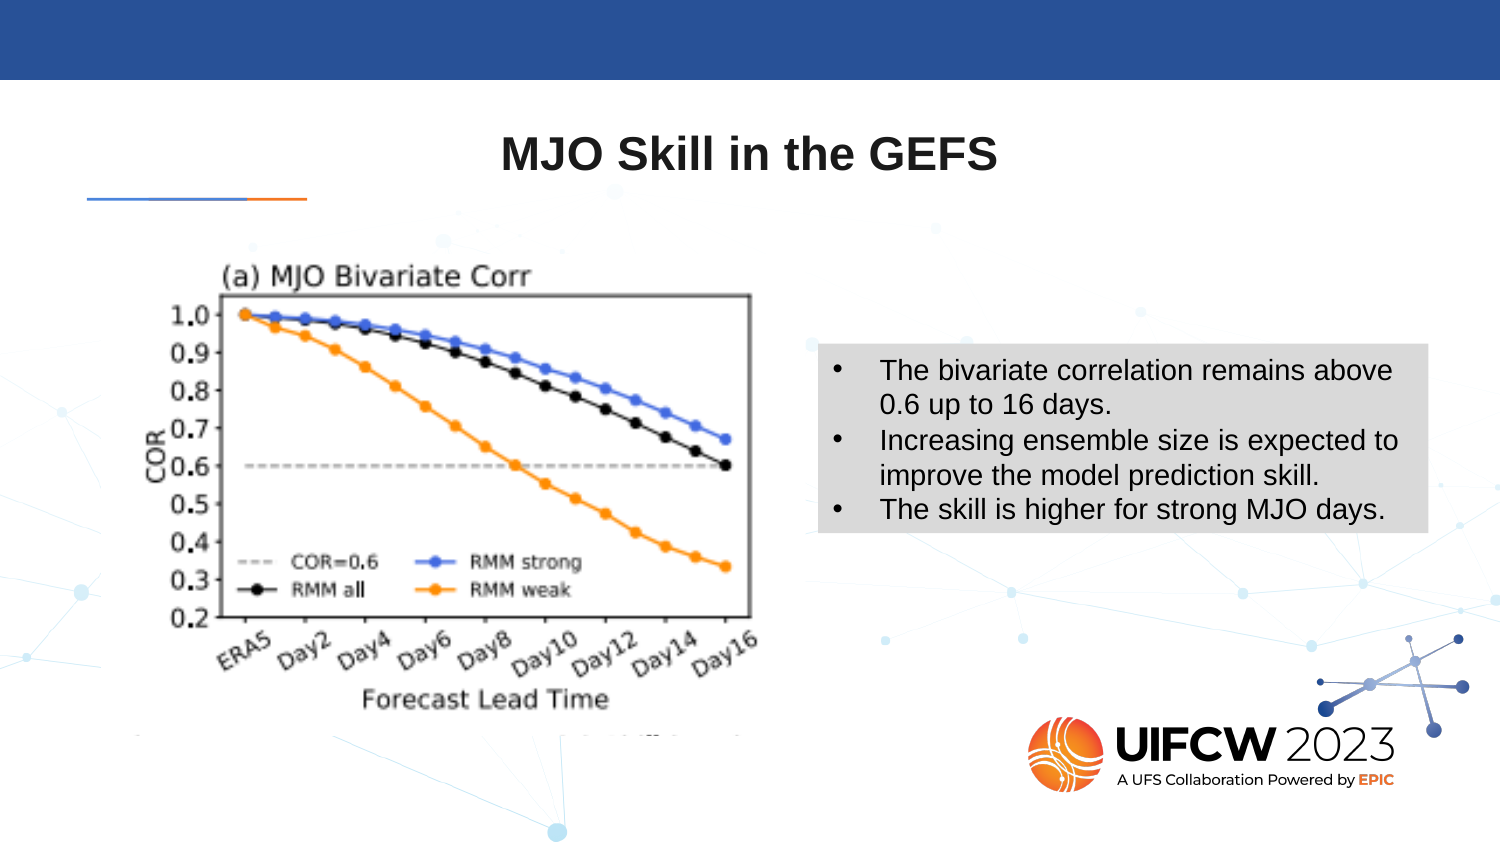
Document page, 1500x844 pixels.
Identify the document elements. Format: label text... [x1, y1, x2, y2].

picture [0, 80, 1500, 844]
title MJO Skill in the GEFS [119, 108, 1381, 196]
text_box The bivariate correlation remains above 0.6 up to 16 days. Increasing ensemble size is expected to improve the model prediction skill. The skill is higher for strong MJO days. [818, 343, 1429, 534]
